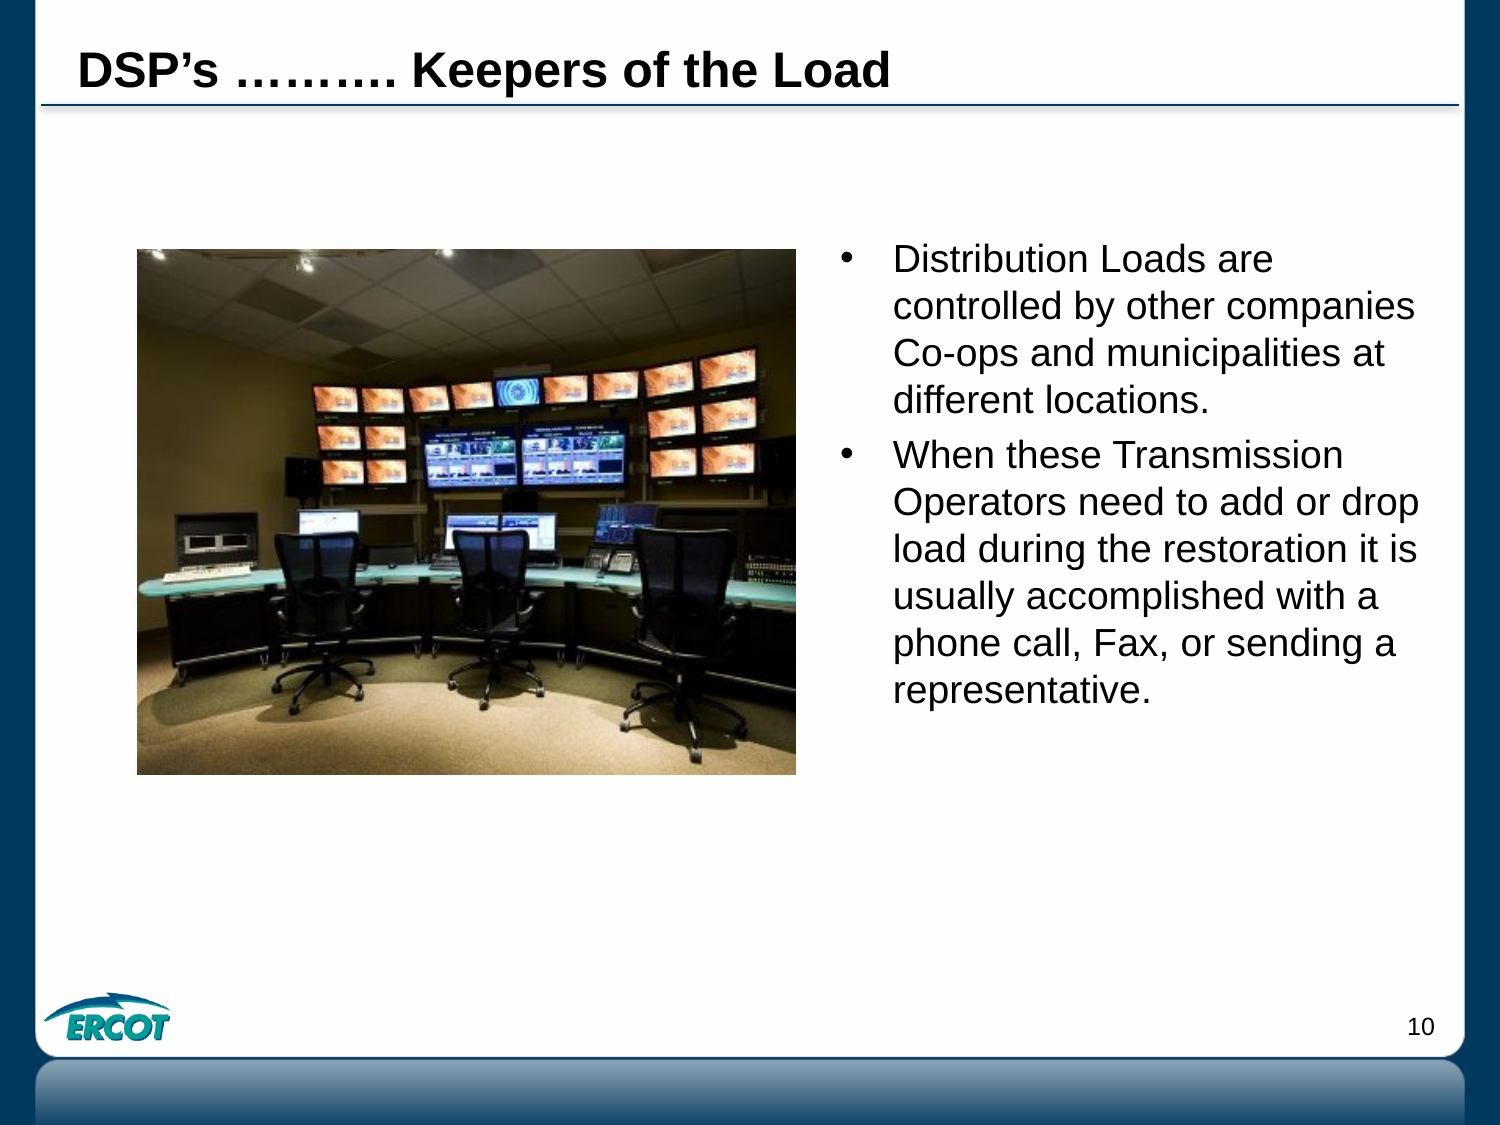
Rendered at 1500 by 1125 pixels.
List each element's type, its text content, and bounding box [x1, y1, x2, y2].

title DSP’s ………. Keepers of the Load [62, 29, 1450, 106]
picture [35, 0, 1465, 1125]
list Distribution Loads are controlled by other companies Co-ops and municipalities at different locations. When these Transmission Operators need to add or drop load during the restoration it is usually accomplished with a phone call, Fax, or sending a representative. [825, 226, 1442, 813]
